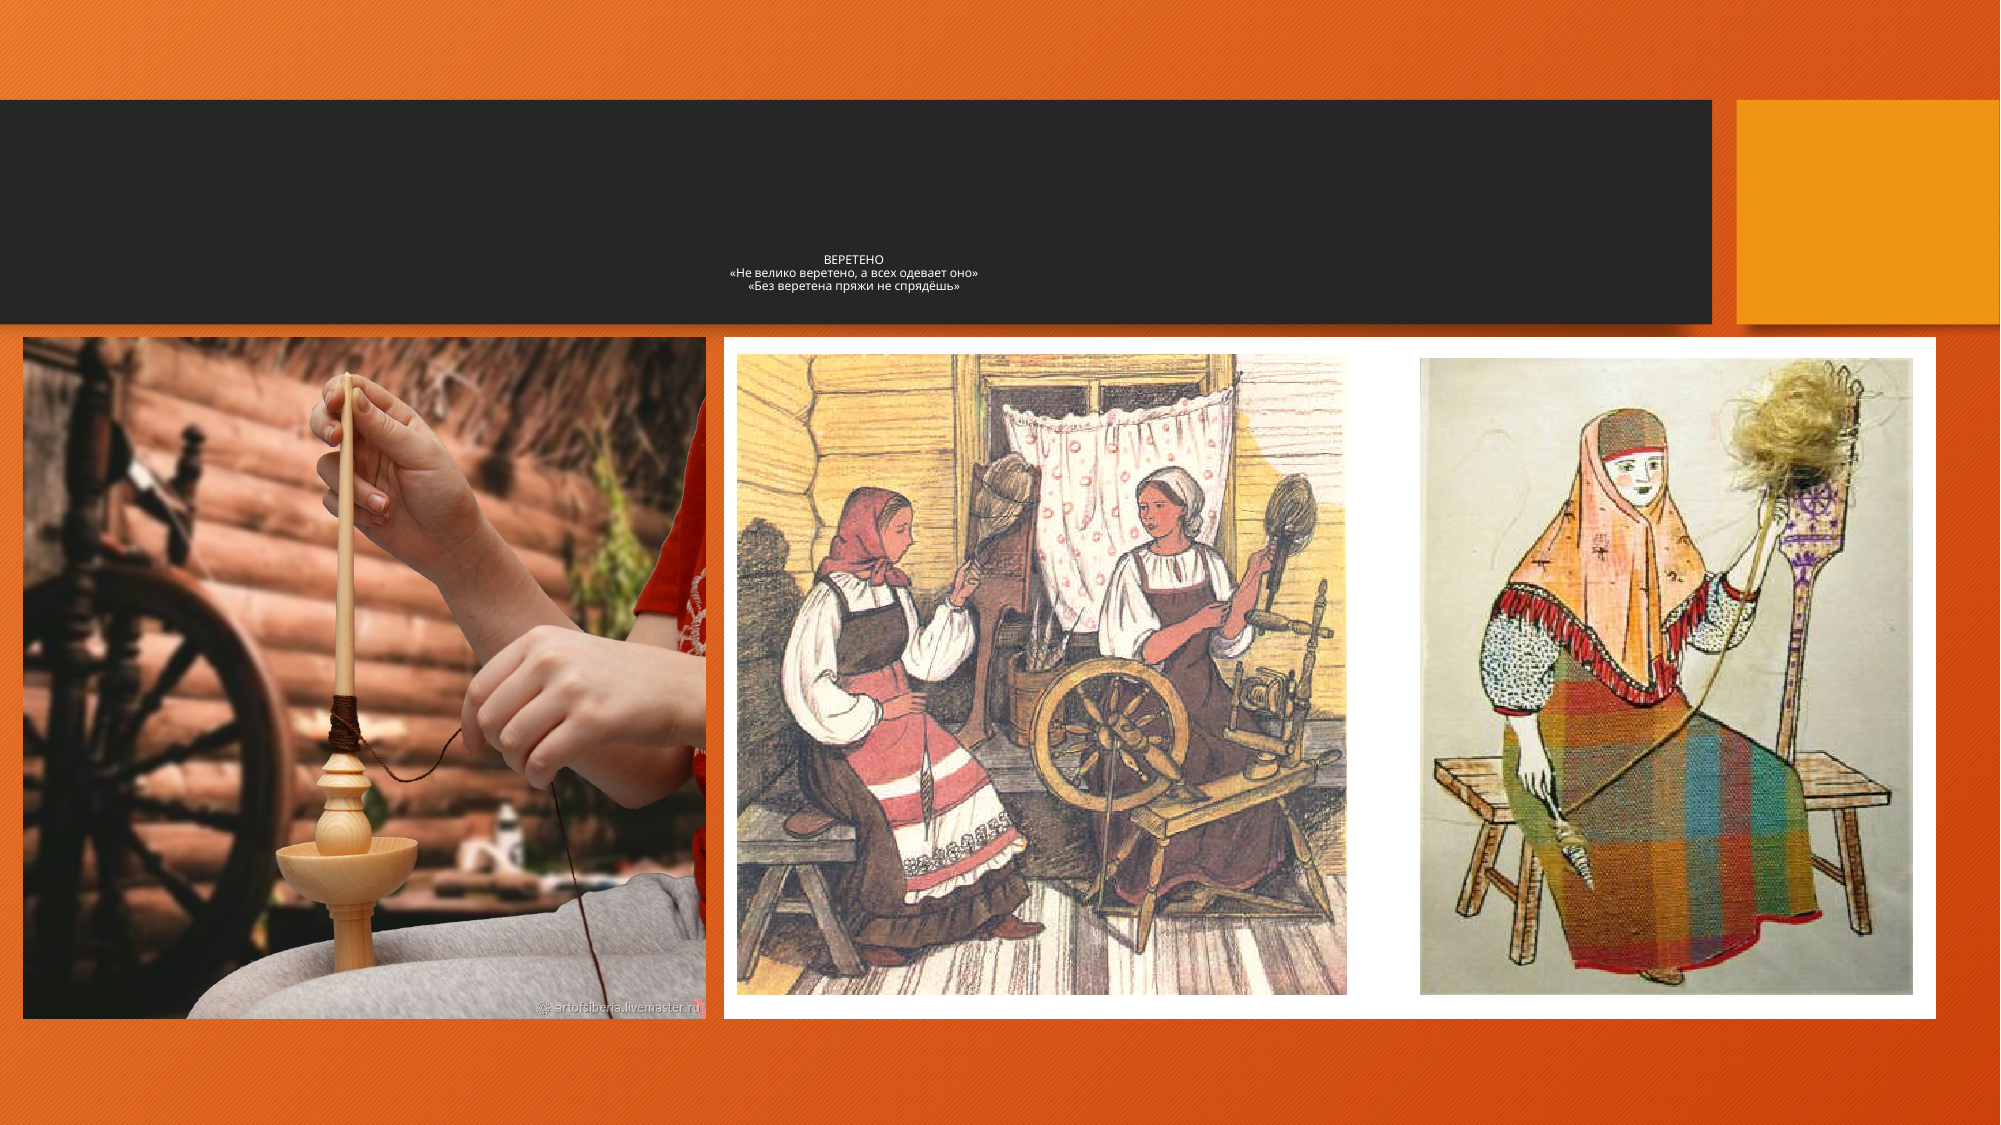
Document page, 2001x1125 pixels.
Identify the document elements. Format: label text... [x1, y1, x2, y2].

title ВЕРЕТЕНО «Не велико веретено, а всех одевает оно» «Без веретена пряжи не спрядёшь» [100, 244, 1608, 330]
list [23, 336, 706, 1019]
picture [0, 325, 2000, 1019]
